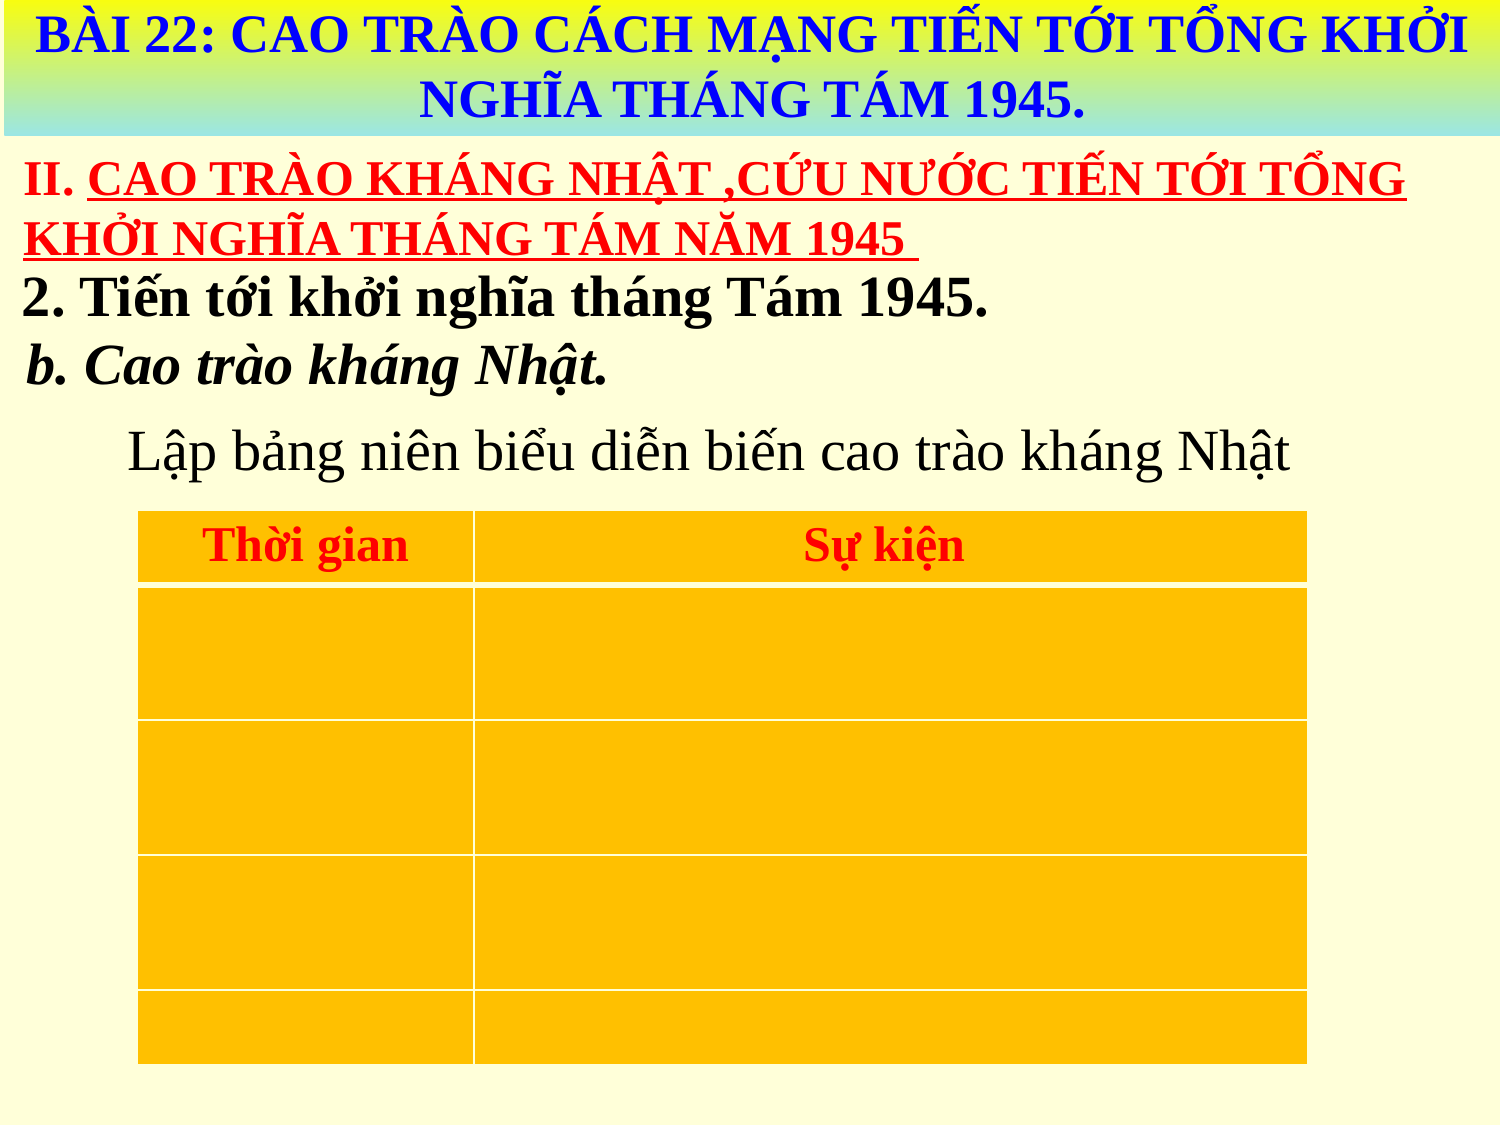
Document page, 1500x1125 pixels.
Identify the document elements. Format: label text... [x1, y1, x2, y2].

table_cell [475, 856, 1307, 989]
table_cell [138, 856, 473, 989]
table_header Thời gian [138, 511, 473, 582]
text_box BÀI 22: CAO TRÀO CÁCH MẠNG TIẾN TỚI TỔNG KHỞI NGHĨA THÁNG TÁM 1945. [4, 0, 1500, 136]
table_header Sự kiện [475, 511, 1307, 582]
text_box b. Cao trào kháng Nhật. [11, 319, 640, 404]
table_cell [138, 721, 473, 854]
table_cell [475, 721, 1307, 854]
table_cell [138, 588, 473, 719]
text_box Lập bảng niên biểu diễn biến cao trào kháng Nhật [46, 404, 1388, 490]
text_box II. CAO TRÀO KHÁNG NHẬT ,CỨU NƯỚC TIẾN TỚI TỔNG KHỞI NGHĨA THÁNG TÁM NĂM 1945 [8, 137, 1500, 372]
table_cell [138, 991, 473, 1064]
table_cell [475, 991, 1307, 1064]
text_box 2. Tiến tới khởi nghĩa tháng Tám 1945. [7, 251, 1049, 336]
table_cell [475, 588, 1307, 719]
